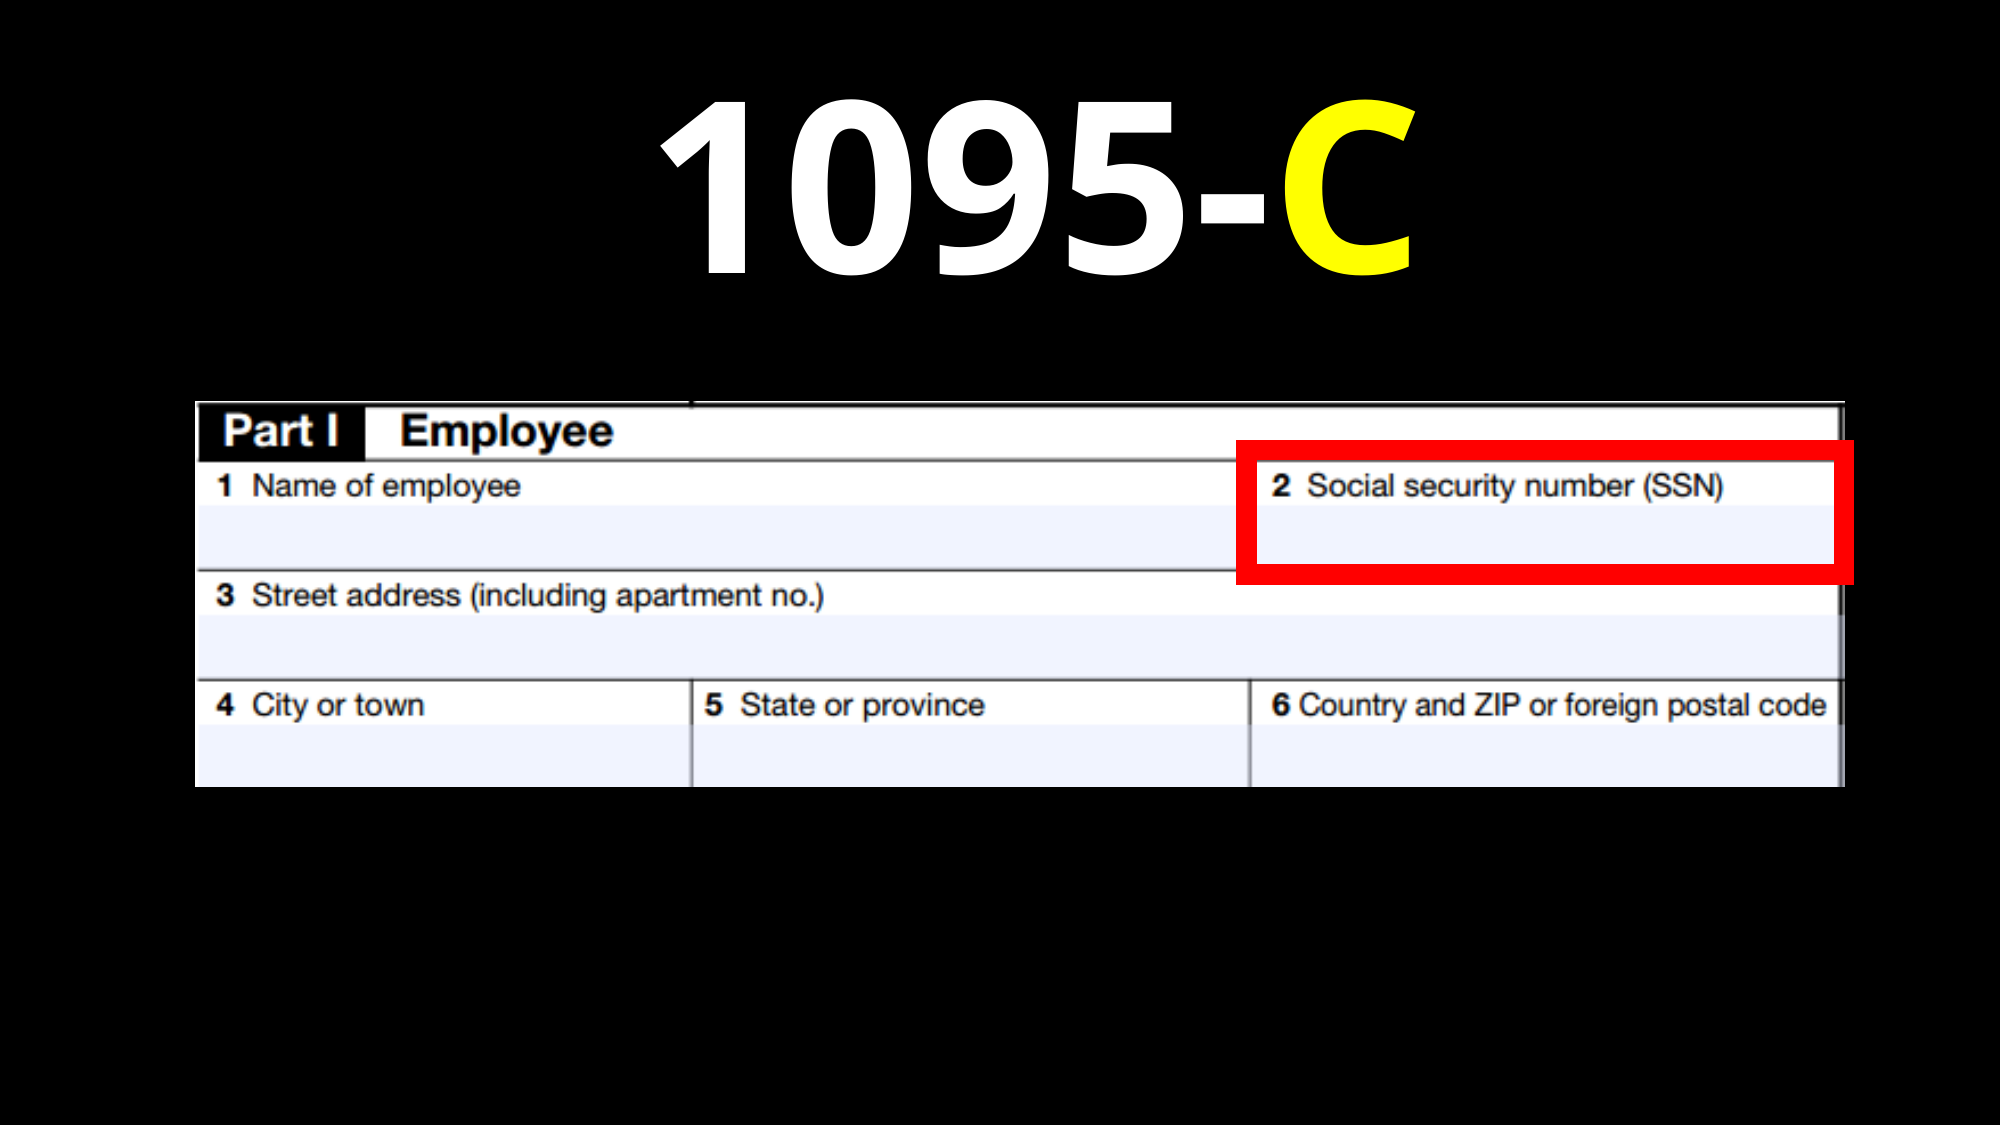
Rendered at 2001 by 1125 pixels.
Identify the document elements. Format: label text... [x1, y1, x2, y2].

picture [194, 401, 1845, 787]
text_box 1095-C [24, 48, 2000, 345]
